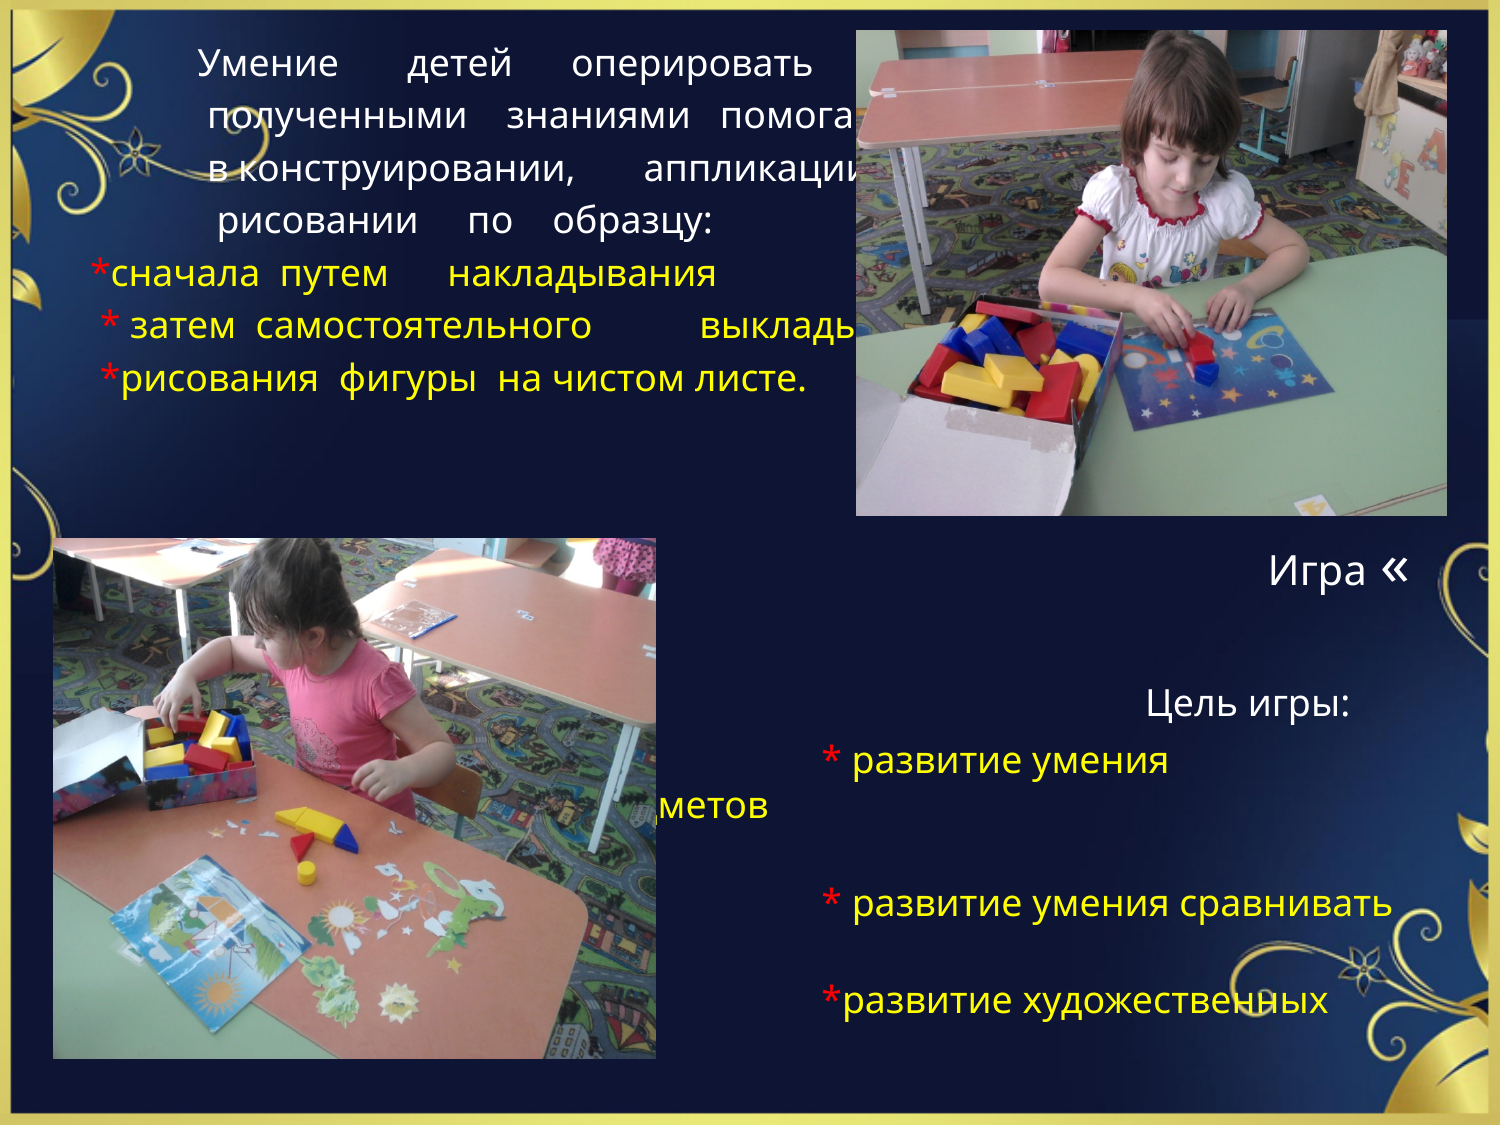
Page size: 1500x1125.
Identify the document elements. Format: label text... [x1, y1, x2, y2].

picture [0, 0, 1500, 1125]
list Умение детей оперировать полученными знаниями помогает в конструировании, аппликации, рисовании по образцу: *сначала путем накладывания * затем самостоятельного выкладывая *рисования фигуры на чистом листе. Игра « Художники» Цель игры: * развитие умения анализировать форму предметов * развитие умения сравнивать по их свойствам *развитие художественных способностей [74, 30, 1426, 1095]
